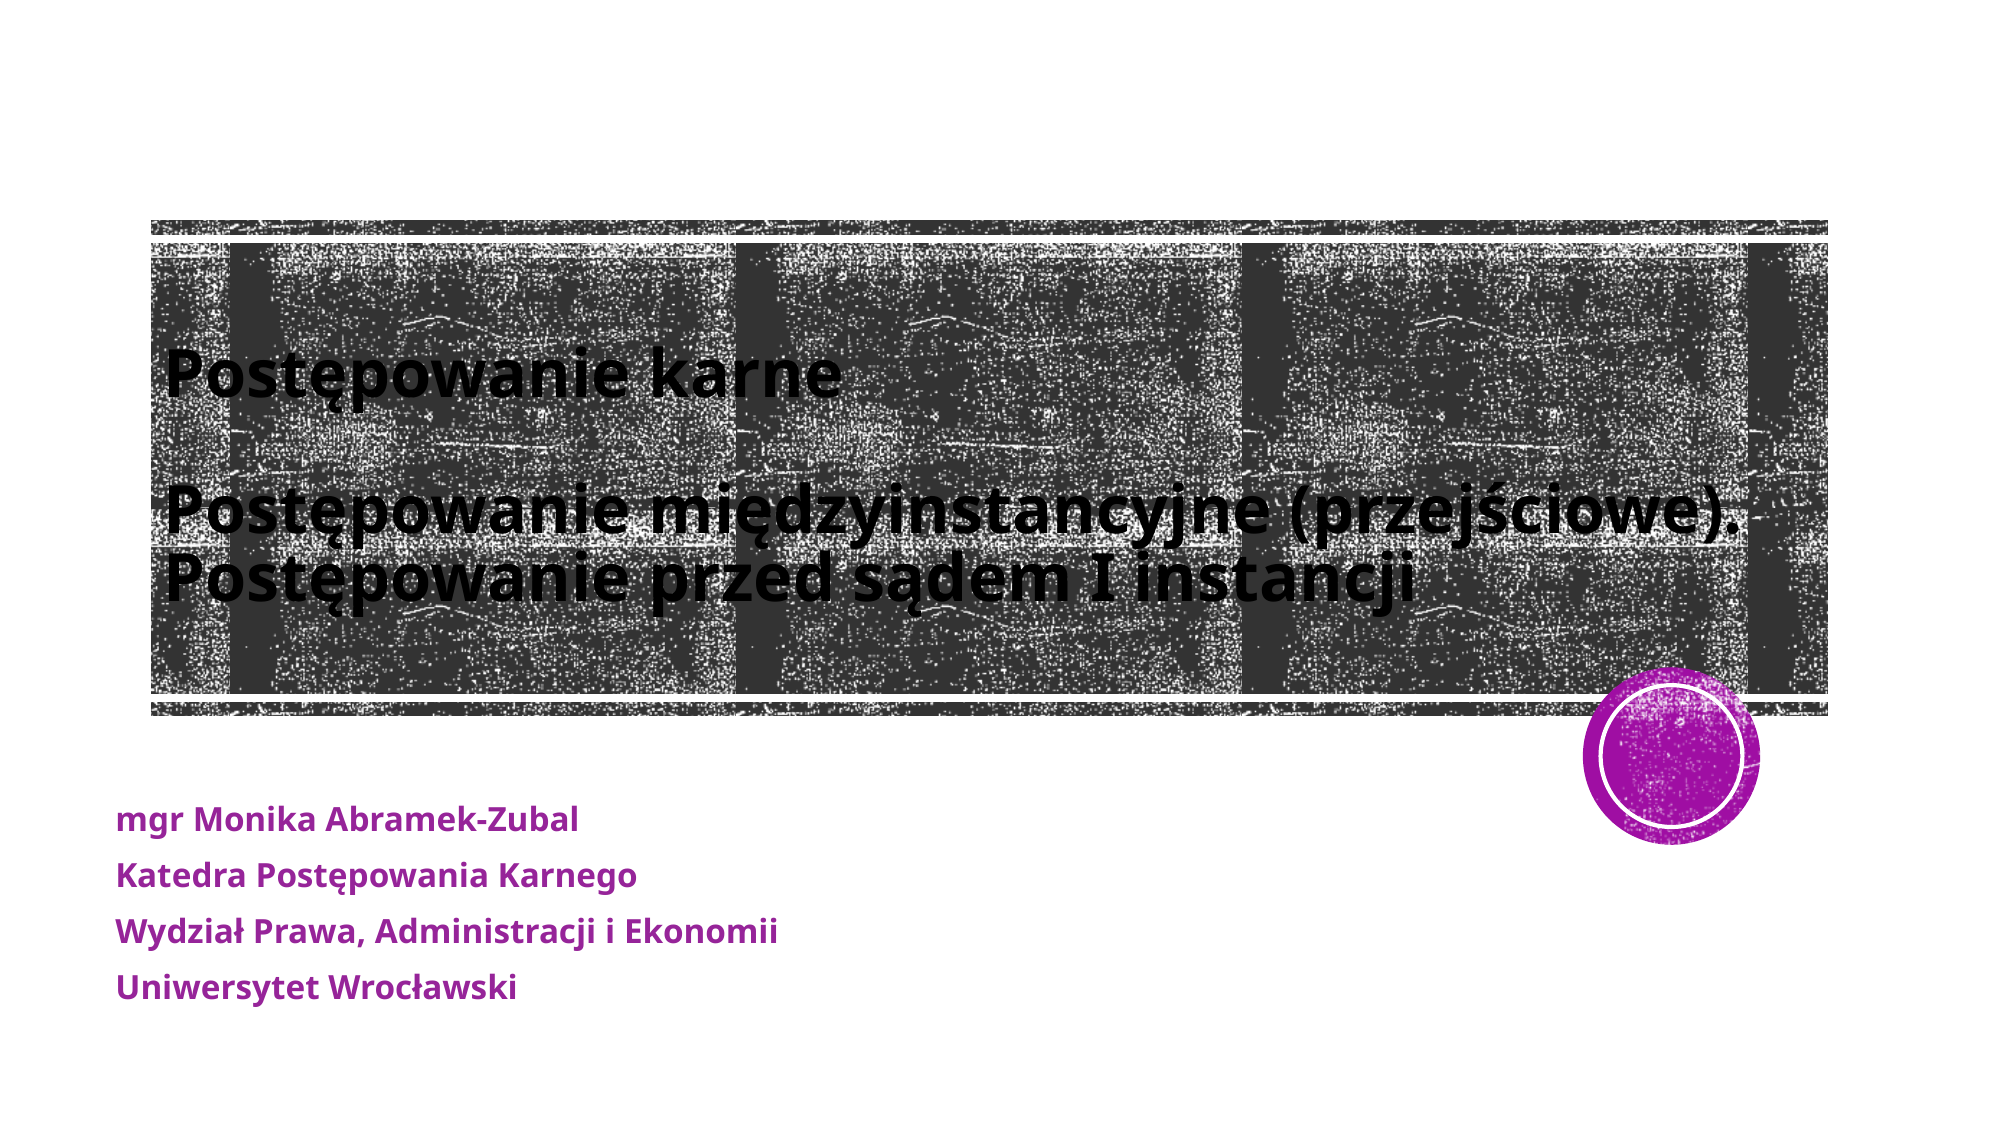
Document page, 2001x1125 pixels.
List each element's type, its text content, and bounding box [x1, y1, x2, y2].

subtitle mgr Monika Abramek-Zubal Katedra Postępowania Karnego Wydział Prawa, Administracji i Ekonomii Uniwersytet Wrocławski [100, 795, 1402, 1016]
title Postępowanie karne Postępowanie międzyinstancyjne (przejściowe). Postępowanie przed sądem I instancji [148, 45, 1830, 708]
